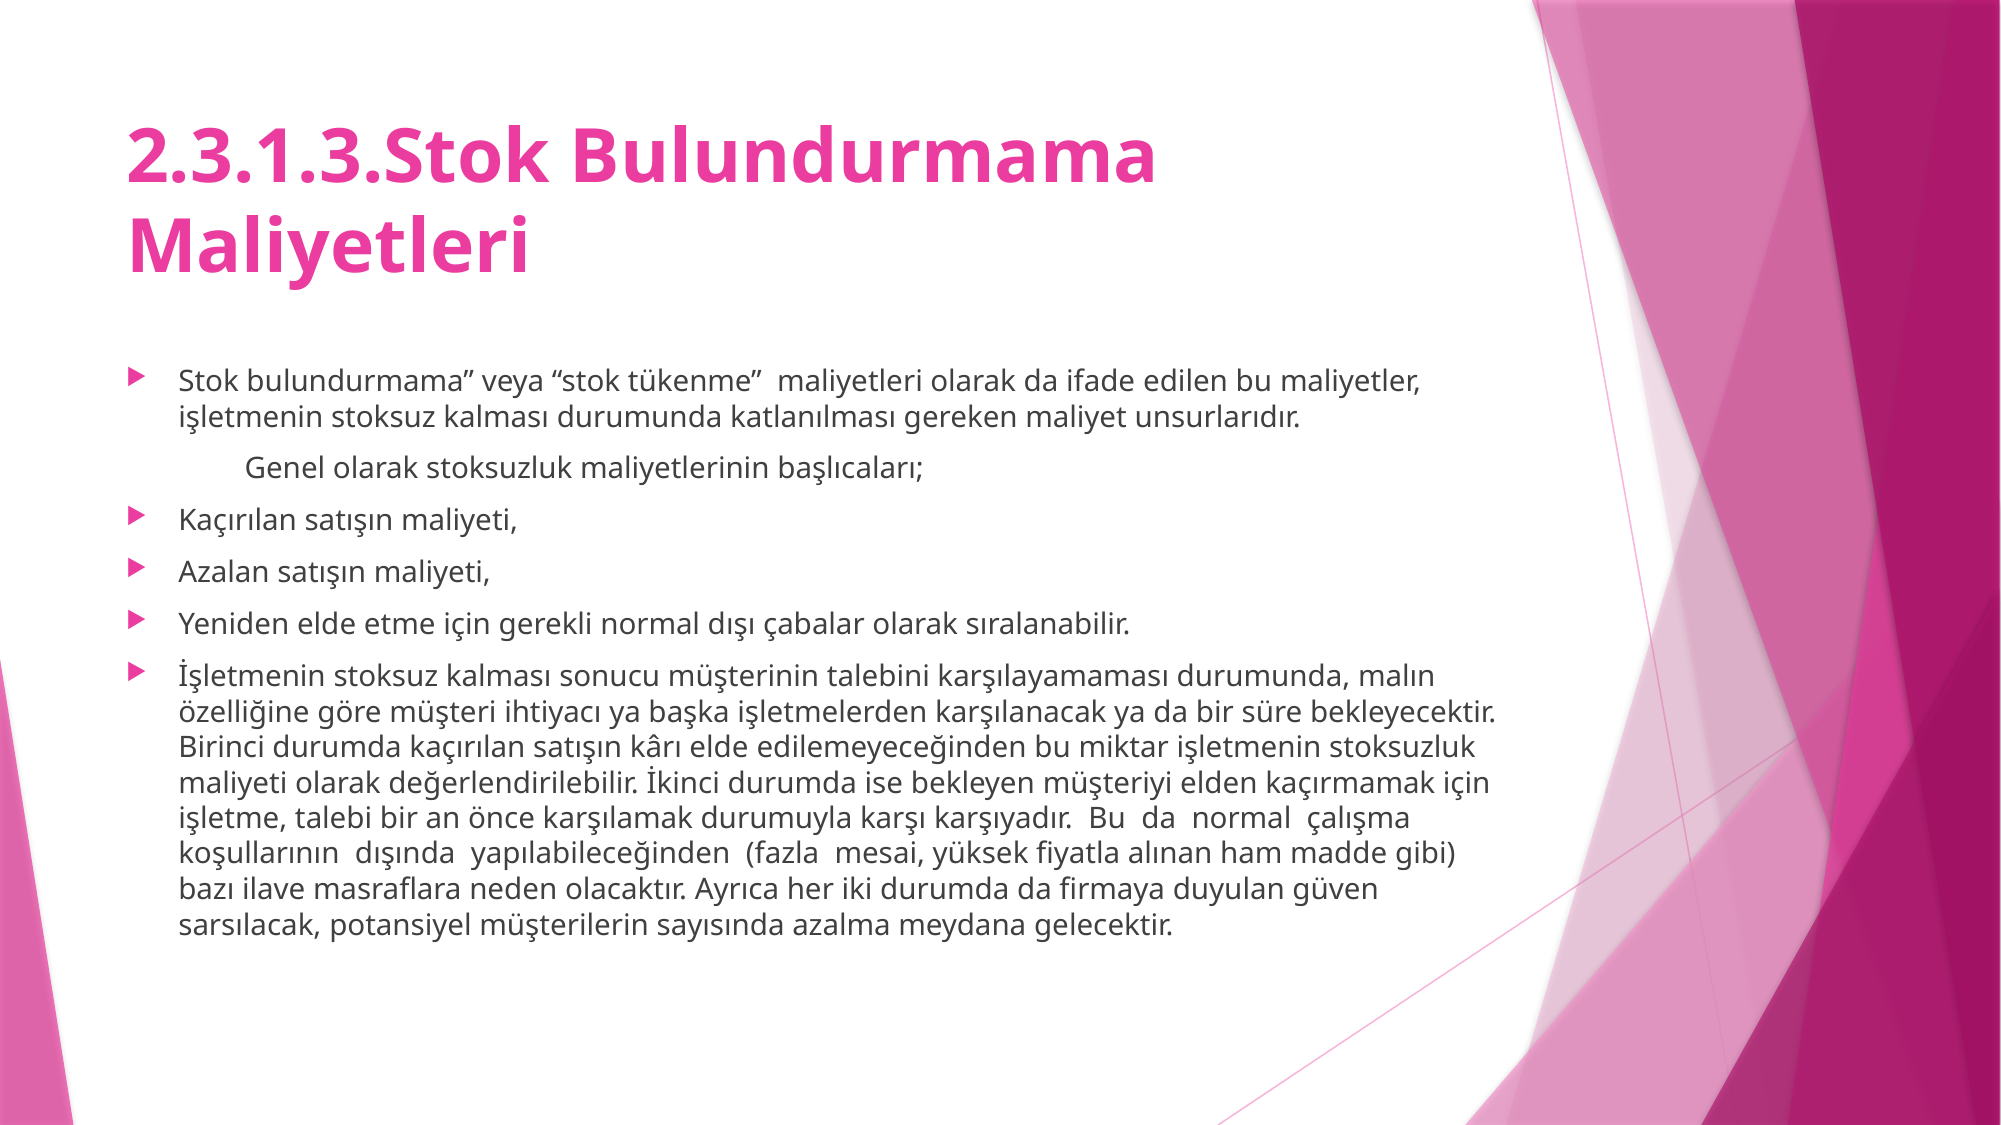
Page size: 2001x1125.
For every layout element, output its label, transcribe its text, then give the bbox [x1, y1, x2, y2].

list Stok bulundurmama” veya “stok tükenme” maliyetleri olarak da ifade edilen bu maliyetler, işletmenin stoksuz kalması durumunda katlanılması gereken maliyet unsurlarıdır. Genel olarak stoksuzluk maliyetlerinin başlıcaları; Kaçırılan satışın maliyeti, Azalan satışın maliyeti, Yeniden elde etme için gerekli normal dışı çabalar olarak sıralanabilir. İşletmenin stoksuz kalması sonucu müşterinin talebini karşılayamaması durumunda, malın özelliğine göre müşteri ihtiyacı ya başka işletmelerden karşılanacak ya da bir süre bekleyecektir. Birinci durumda kaçırılan satışın kârı elde edilemeyeceğinden bu miktar işletmenin stoksuzluk maliyeti olarak değerlendirilebilir. İkinci durumda ise bekleyen müşteriyi elden kaçırmamak için işletme, talebi bir an önce karşılamak durumuyla karşı karşıyadır. Bu da normal çalışma koşullarının dışında yapılabileceğinden (fazla mesai, yüksek fiyatla alınan ham madde gibi) bazı ilave masraflara neden olacaktır. Ayrıca her iki durumda da firmaya duyulan güven sarsılacak, potansiyel müşterilerin sayısında azalma meydana gelecektir. [111, 354, 1522, 992]
title 2.3.1.3.Stok Bulundurmama Maliyetleri [111, 99, 1522, 317]
